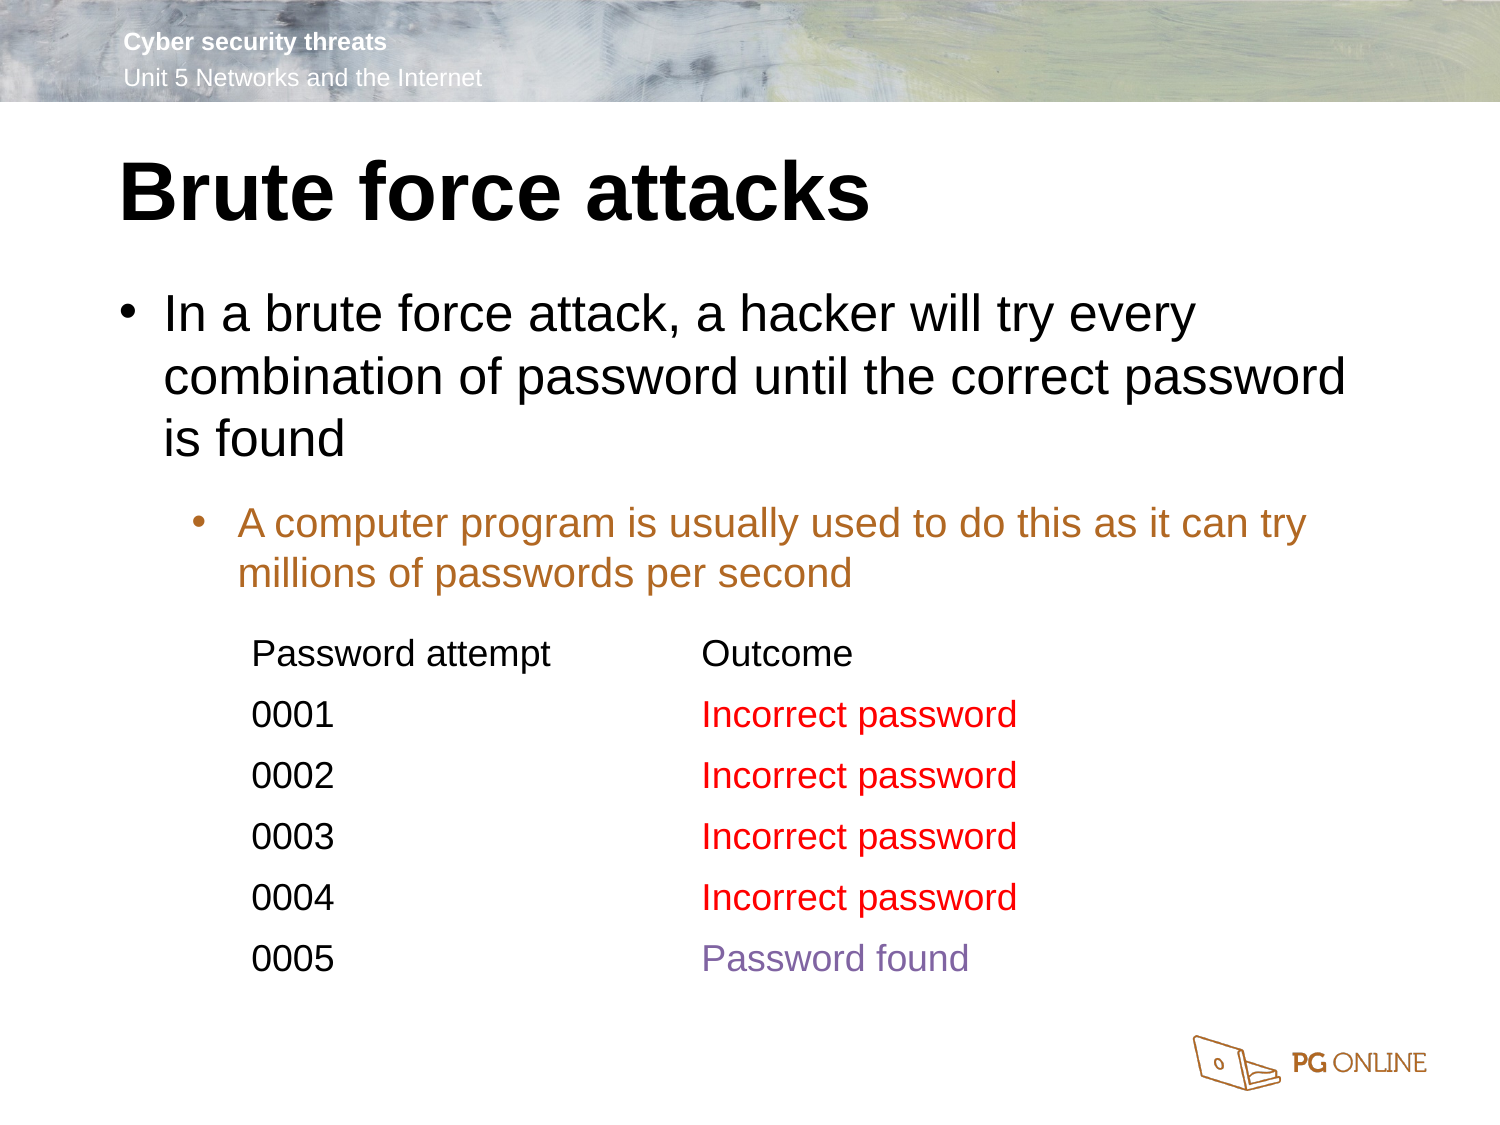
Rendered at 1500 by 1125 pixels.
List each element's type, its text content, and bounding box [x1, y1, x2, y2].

table_cell 0002 [236, 747, 686, 808]
table_cell Incorrect password [686, 869, 1381, 930]
list Brute force attacks [118, 148, 1401, 259]
table_cell Incorrect password [686, 686, 1381, 747]
picture [1398, 1035, 1427, 1091]
table_cell Incorrect password [686, 808, 1381, 869]
table_cell 0005 [236, 930, 686, 990]
table_cell 0004 [236, 869, 686, 930]
table_cell Incorrect password [686, 747, 1381, 808]
table_cell 0001 [236, 686, 686, 747]
table_cell 0003 [236, 808, 686, 869]
table_cell Password found [686, 930, 1381, 990]
list In a brute force attack, a hacker will try every combination of password until the correct password is found A computer program is usually used to do this as it can try millions of passwords per second [118, 279, 1398, 1125]
table_header Password attempt [236, 625, 686, 686]
picture [0, 0, 1500, 102]
table_header Outcome [686, 625, 1381, 686]
